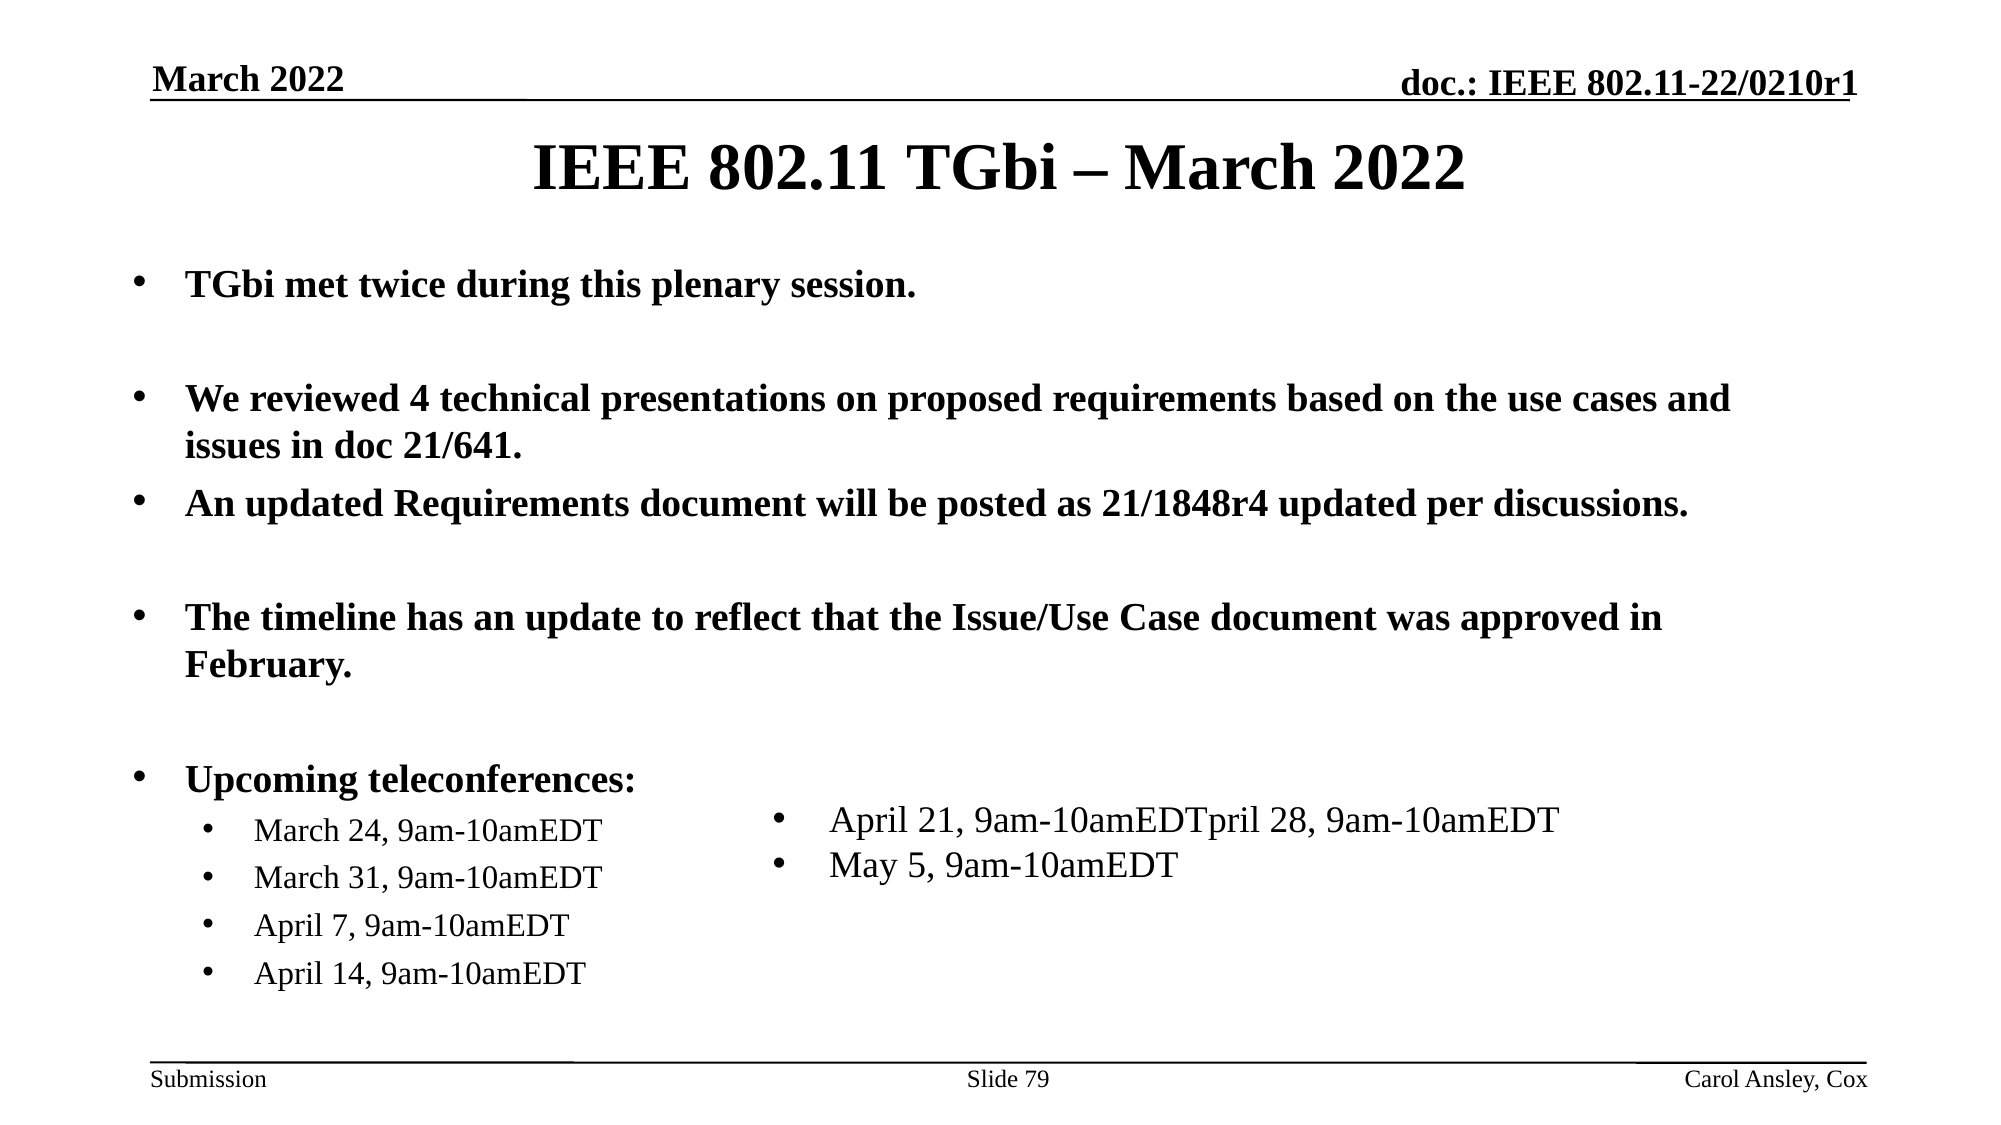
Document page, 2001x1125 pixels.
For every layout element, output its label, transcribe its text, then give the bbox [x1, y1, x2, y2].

title IEEE 802.11 TGbi – March 2022 [362, 74, 1638, 249]
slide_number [152, 54, 563, 100]
slide_number Slide 79 [950, 1061, 1067, 1123]
footer Carol Ansley, Cox [1171, 1061, 1869, 1093]
list TGbi met twice during this plenary session. We reviewed 4 technical presentations on proposed requirements based on the use cases and issues in doc 21/641. An updated Requirements document will be posted as 21/1848r4 updated per discussions. The timeline has an update to reflect that the Issue/Use Case document was approved in February. Upcoming teleconferences: March 24, 9am-10amEDT March 31, 9am-10amEDT April 7, 9am-10amEDT April 14, 9am-10amEDT [124, 249, 1801, 1001]
text_box April 21, 9am-10amEDTpril 28, 9am-10amEDT May 5, 9am-10amEDT [765, 787, 1568, 893]
